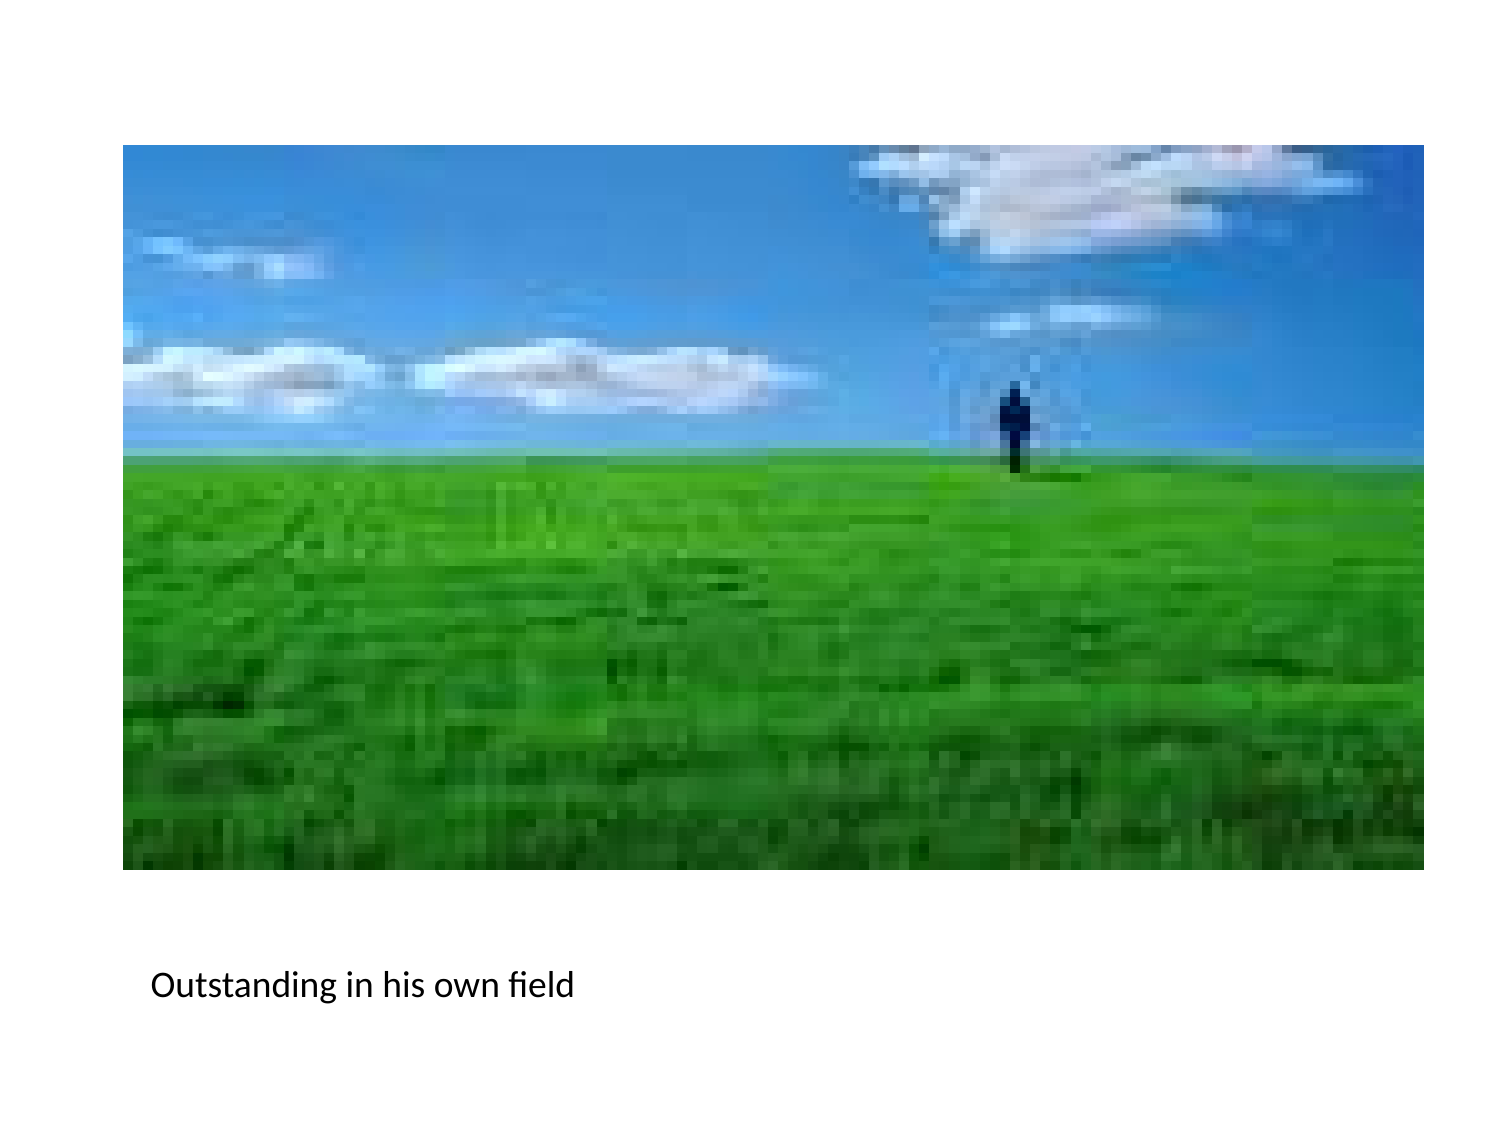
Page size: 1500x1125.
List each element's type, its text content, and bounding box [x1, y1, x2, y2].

text_box Outstanding in his own field [135, 952, 739, 1012]
picture [123, 144, 1424, 870]
